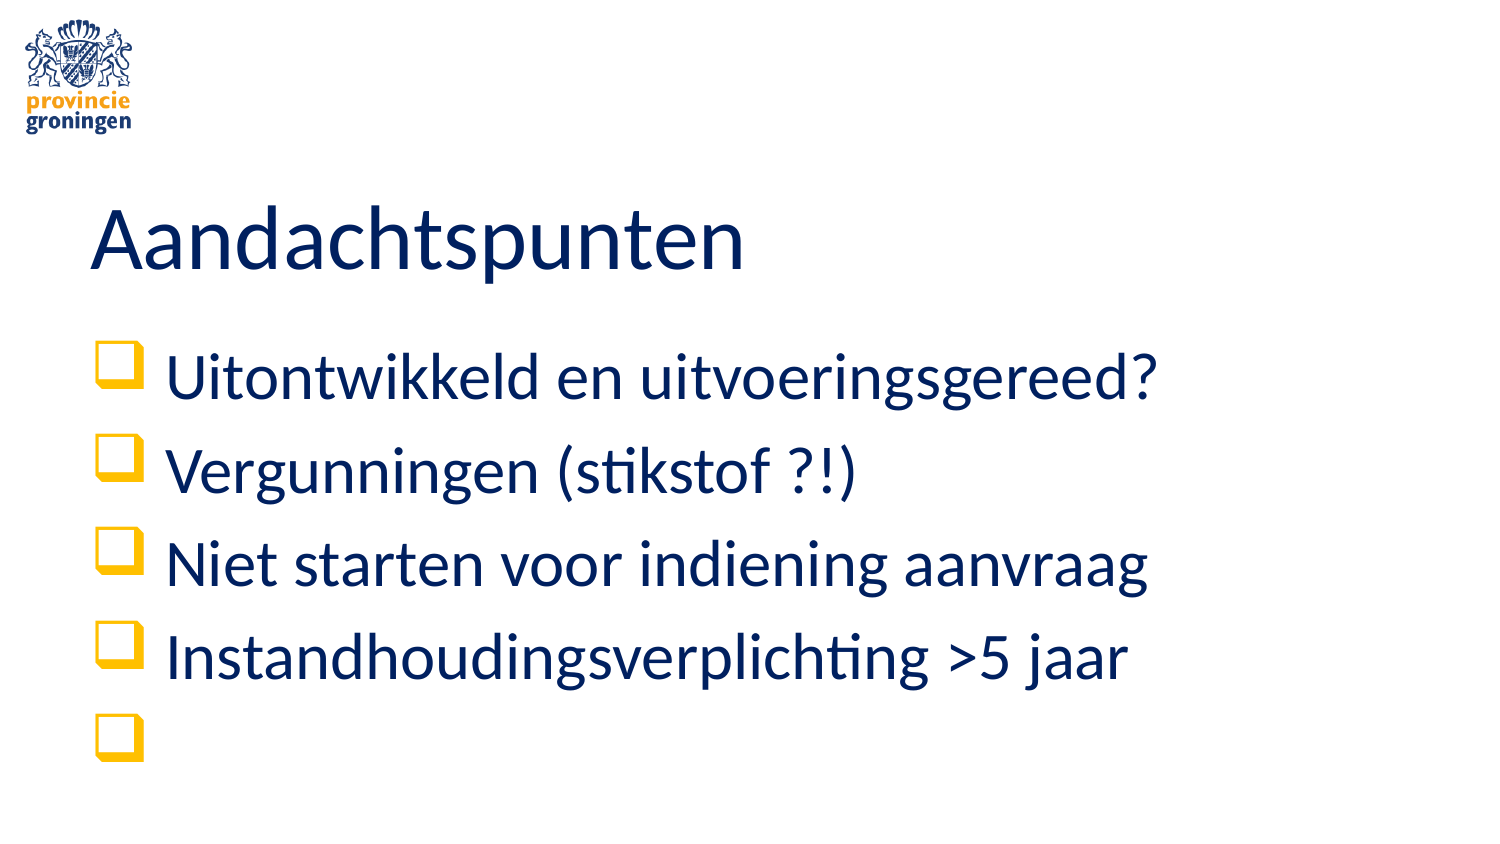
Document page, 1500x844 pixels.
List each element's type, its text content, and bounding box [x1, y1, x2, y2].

list Uitontwikkeld en uitvoeringsgereed? Vergunningen (stikstof ?!) Niet starten voor indiening aanvraag Instandhoudingsverplichting >5 jaar [75, 325, 1425, 812]
title Aandachtspunten [75, 162, 1425, 304]
picture [0, 0, 156, 156]
